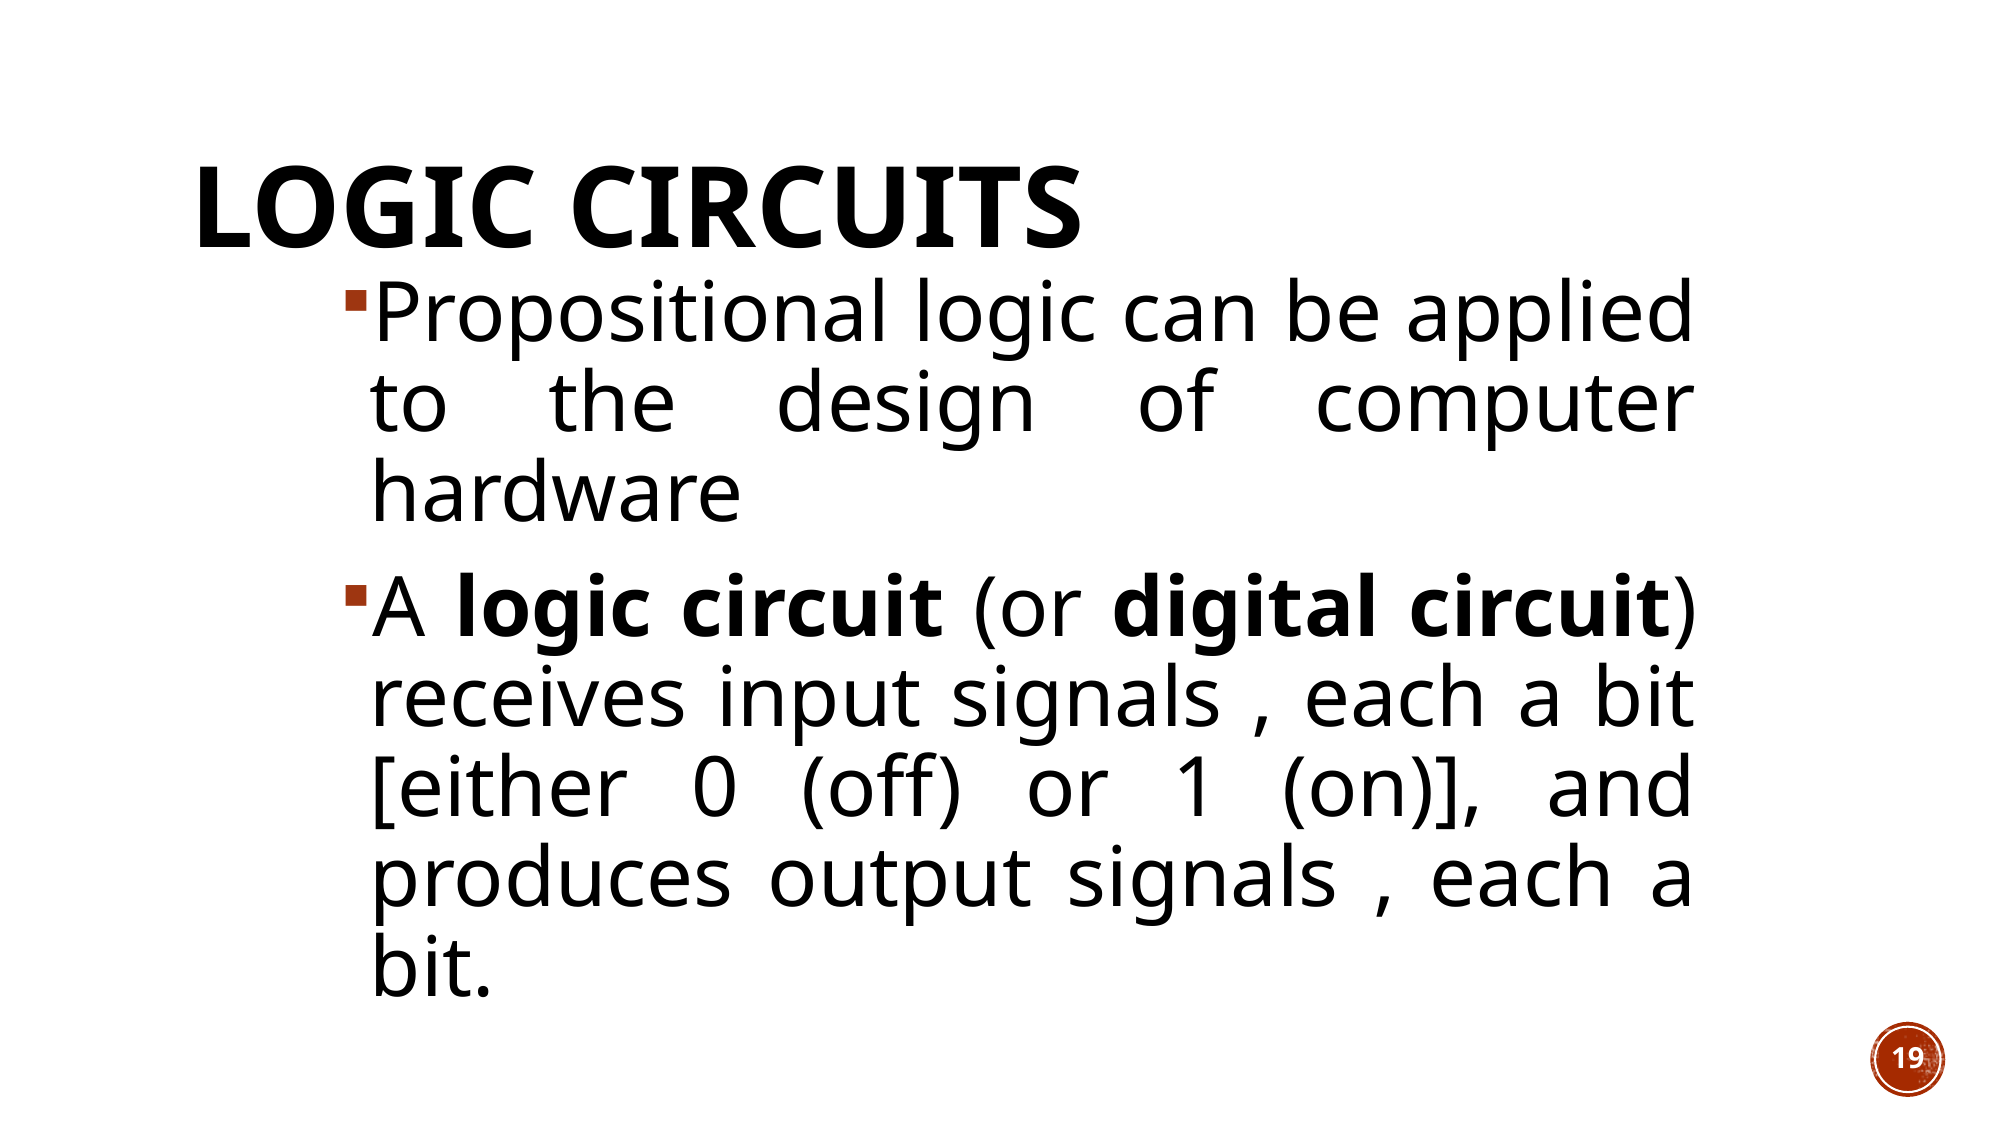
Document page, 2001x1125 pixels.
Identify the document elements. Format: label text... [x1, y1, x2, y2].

slide_number 19 [1855, 1028, 1961, 1089]
title Logic Circuits [175, 79, 1826, 344]
